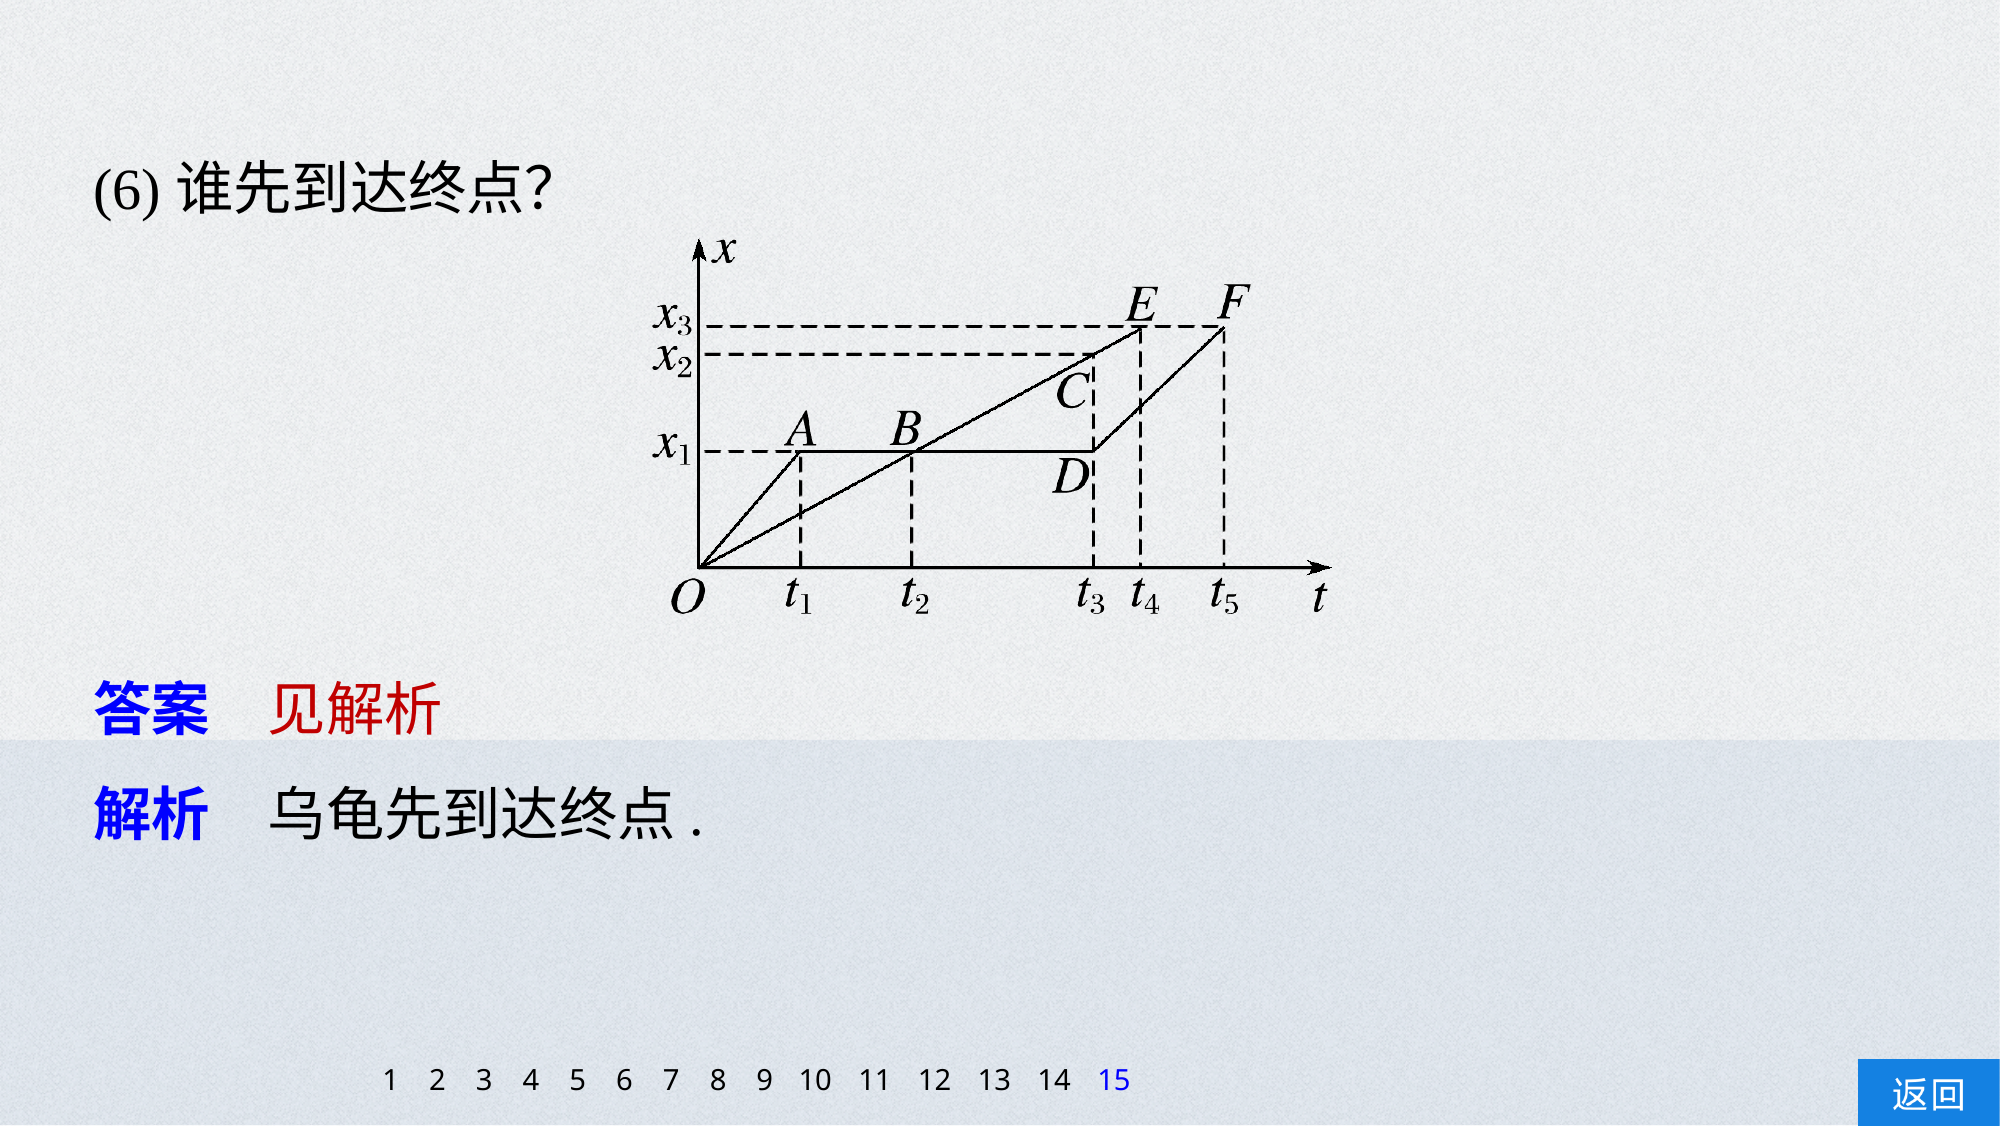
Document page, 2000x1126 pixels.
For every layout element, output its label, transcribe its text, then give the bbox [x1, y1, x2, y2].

text_box 3 [464, 1052, 505, 1106]
text_box 12 [910, 1052, 959, 1106]
text_box 10 [791, 1052, 840, 1106]
picture [1858, 1059, 2000, 1126]
text_box 14 [1030, 1052, 1079, 1106]
text_box 5 [557, 1052, 598, 1106]
text_box 6 [604, 1052, 645, 1106]
text_box 8 [698, 1052, 739, 1106]
text_box 3.矢量和标量 (1)既有 又有 的物理量叫矢量，只有 没有 的物理量叫标量. (2)①时间；②温度；③力；④质量；⑤路程；⑥位移.属于矢量的有 ，属于标量的有 . [0, 0, 2000, 1125]
text_box 2 [417, 1052, 458, 1106]
text_box 9 [744, 1052, 785, 1106]
text_box 答案 见解析 解析 乌龟先到达终点. [73, 627, 1927, 858]
text_box 15 [1089, 1052, 1139, 1106]
text_box (6)谁先到达终点？ [73, 105, 1927, 231]
text_box 11 [850, 1052, 900, 1106]
text_box 1 [370, 1052, 411, 1106]
text_box 7 [651, 1052, 692, 1106]
text_box 4 [510, 1052, 552, 1106]
text_box 13 [970, 1052, 1019, 1106]
picture [637, 222, 1363, 638]
